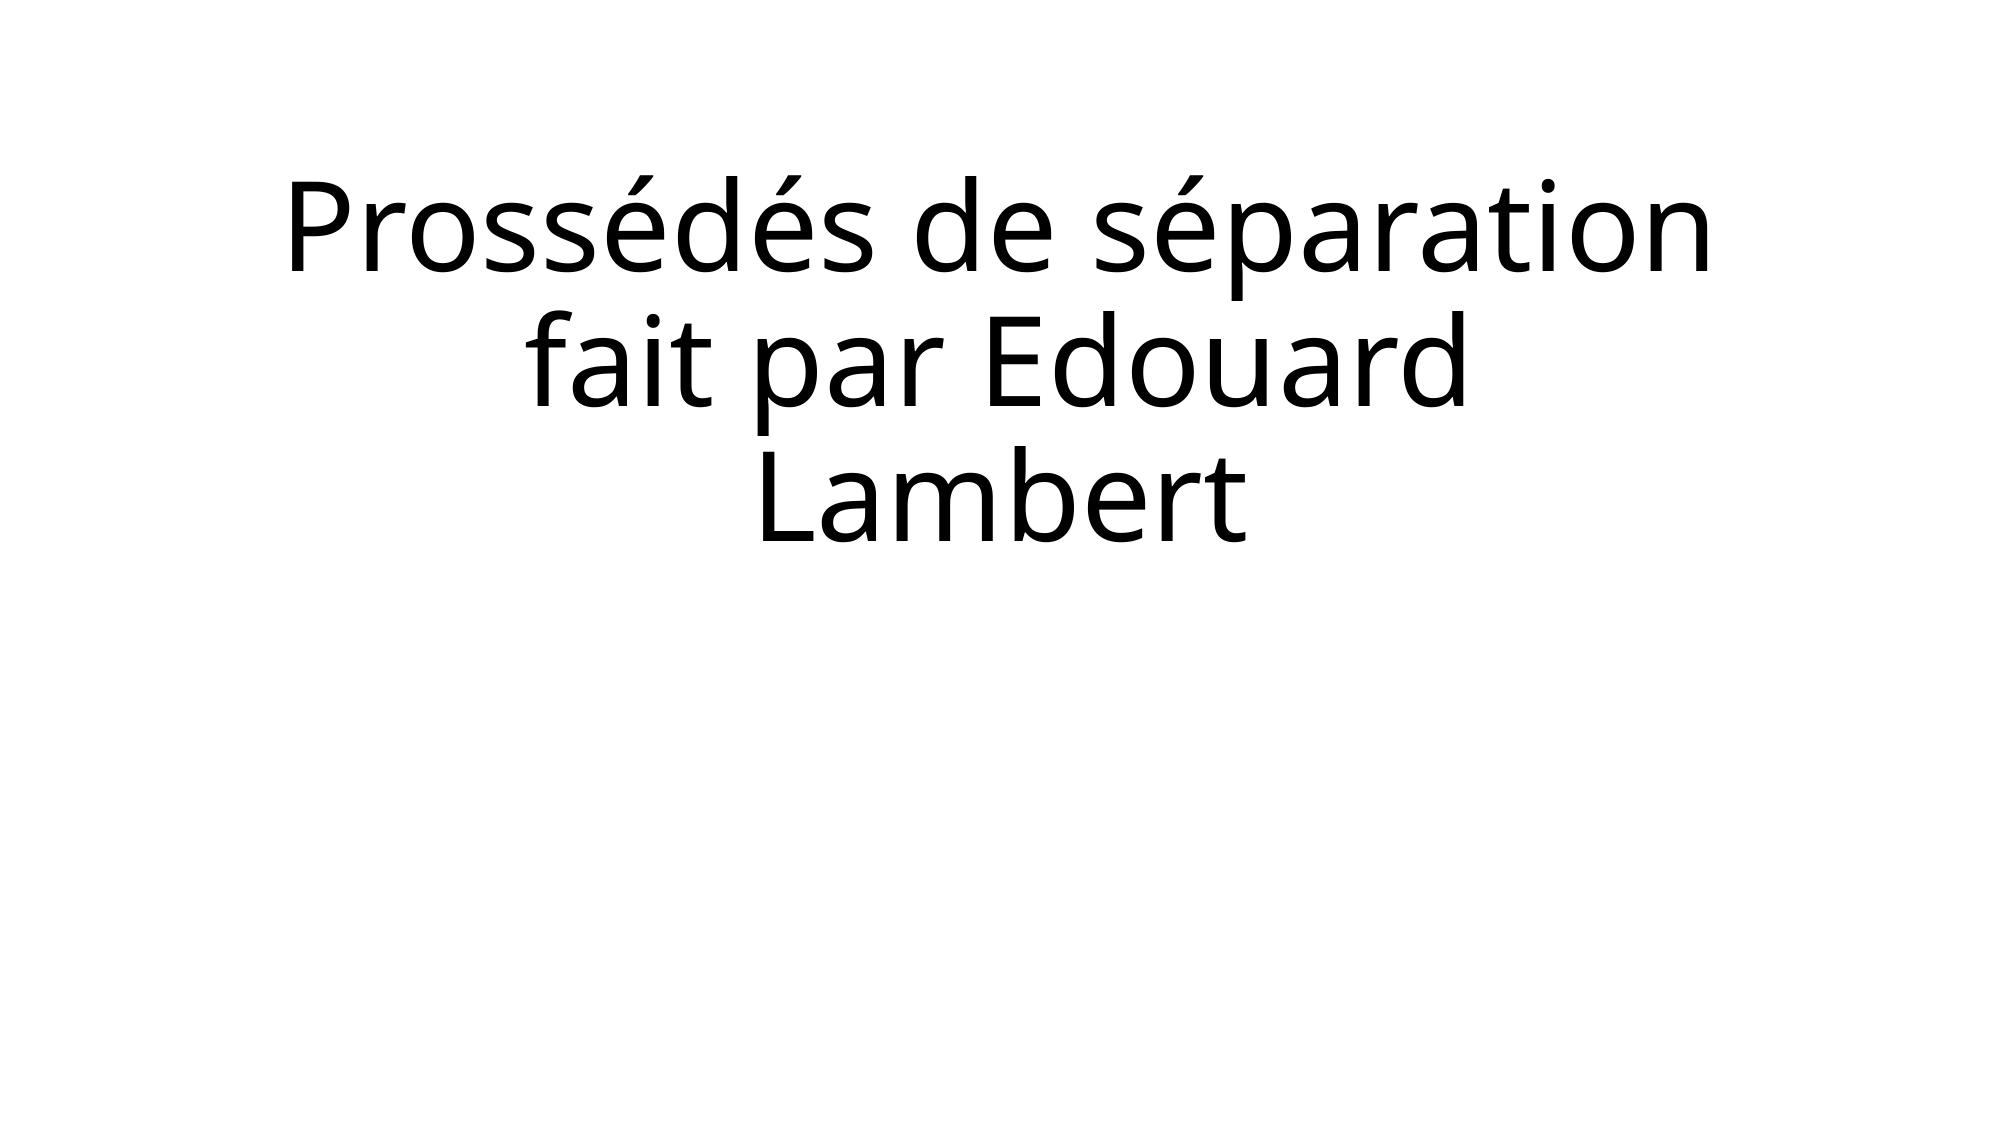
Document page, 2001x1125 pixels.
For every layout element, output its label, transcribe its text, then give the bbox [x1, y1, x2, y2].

title Prossédés de séparation fait par Edouard Lambert [249, 184, 1750, 576]
